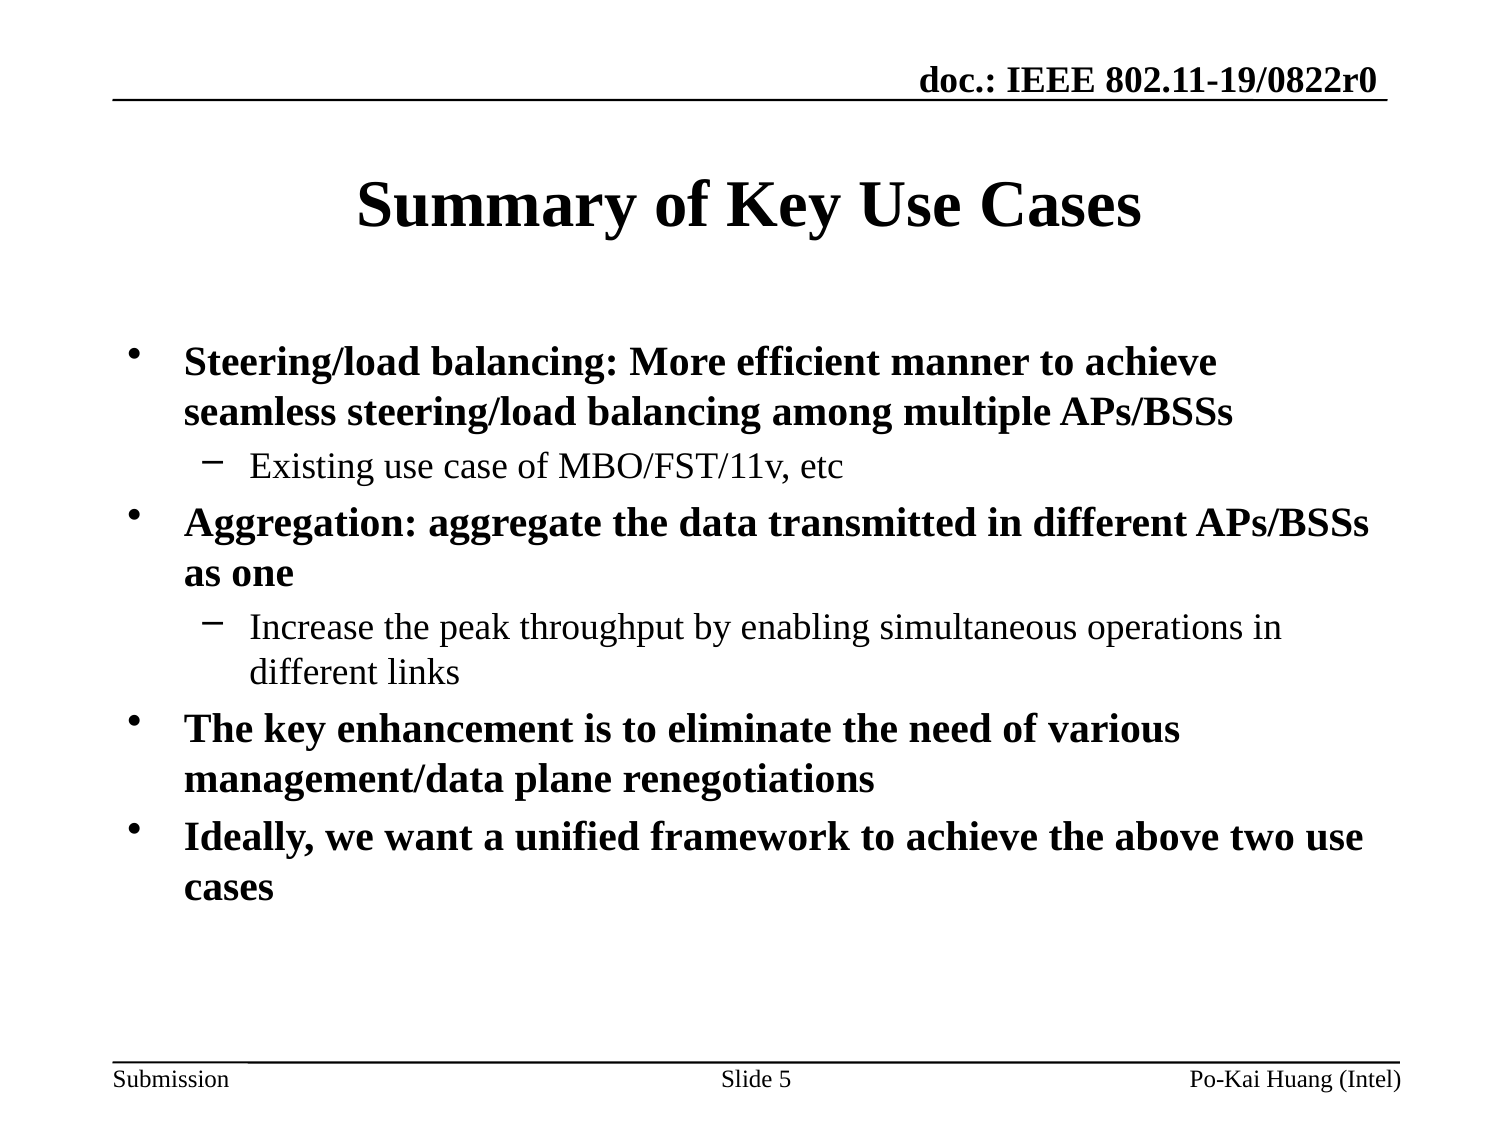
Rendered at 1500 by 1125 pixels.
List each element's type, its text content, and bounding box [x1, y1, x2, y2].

footer Po-Kai Huang (Intel) [1186, 1061, 1402, 1093]
list Steering/load balancing: More efficient manner to achieve seamless steering/load balancing among multiple APs/BSSs Existing use case of MBO/FST/11v, etc Aggregation: aggregate the data transmitted in different APs/BSSs as one Increase the peak throughput by enabling simultaneous operations in different links The key enhancement is to eliminate the need of various management/data plane renegotiations Ideally, we want a unified framework to achieve the above two use cases [112, 326, 1388, 1002]
slide_number Slide 5 [712, 1061, 800, 1093]
title Summary of Key Use Cases [112, 112, 1388, 288]
